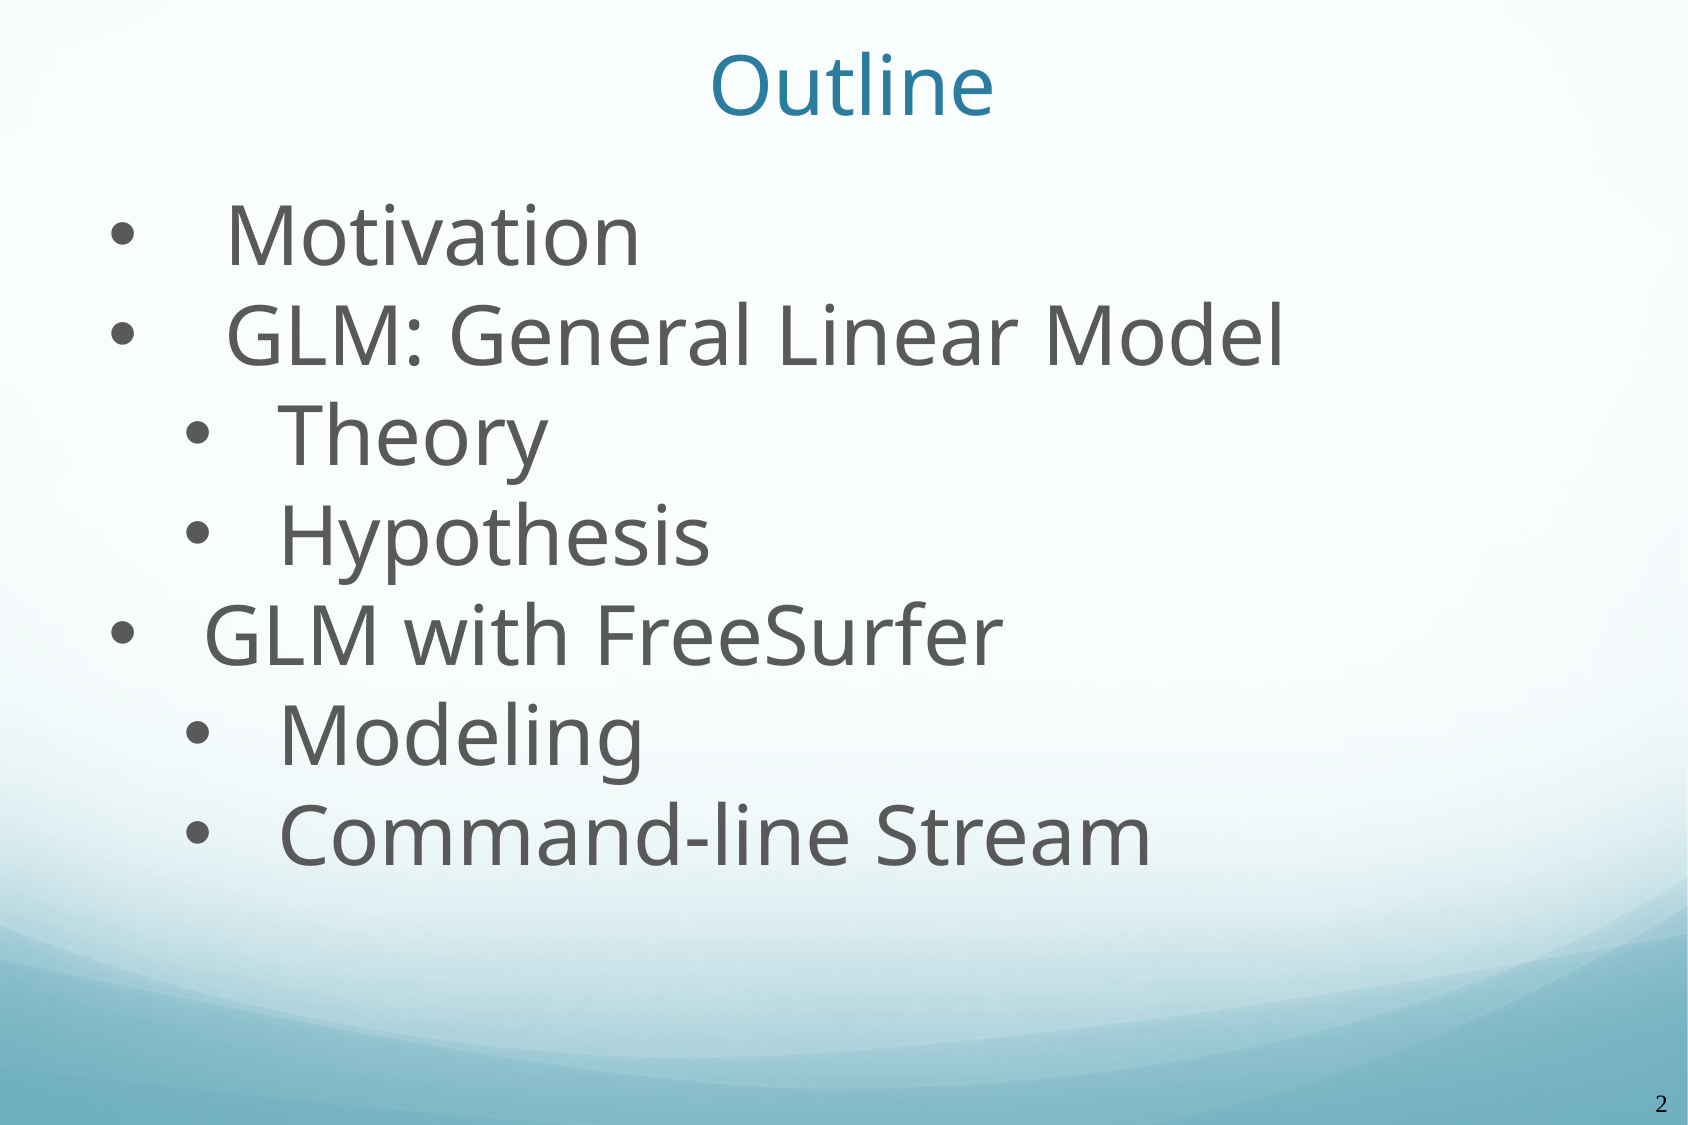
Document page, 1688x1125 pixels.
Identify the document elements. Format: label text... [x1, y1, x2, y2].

text_box Motivation GLM: General Linear Model Theory Hypothesis GLM with FreeSurfer Modeling Command-line Stream [93, 174, 1619, 990]
text_box Outline [694, 24, 1012, 140]
